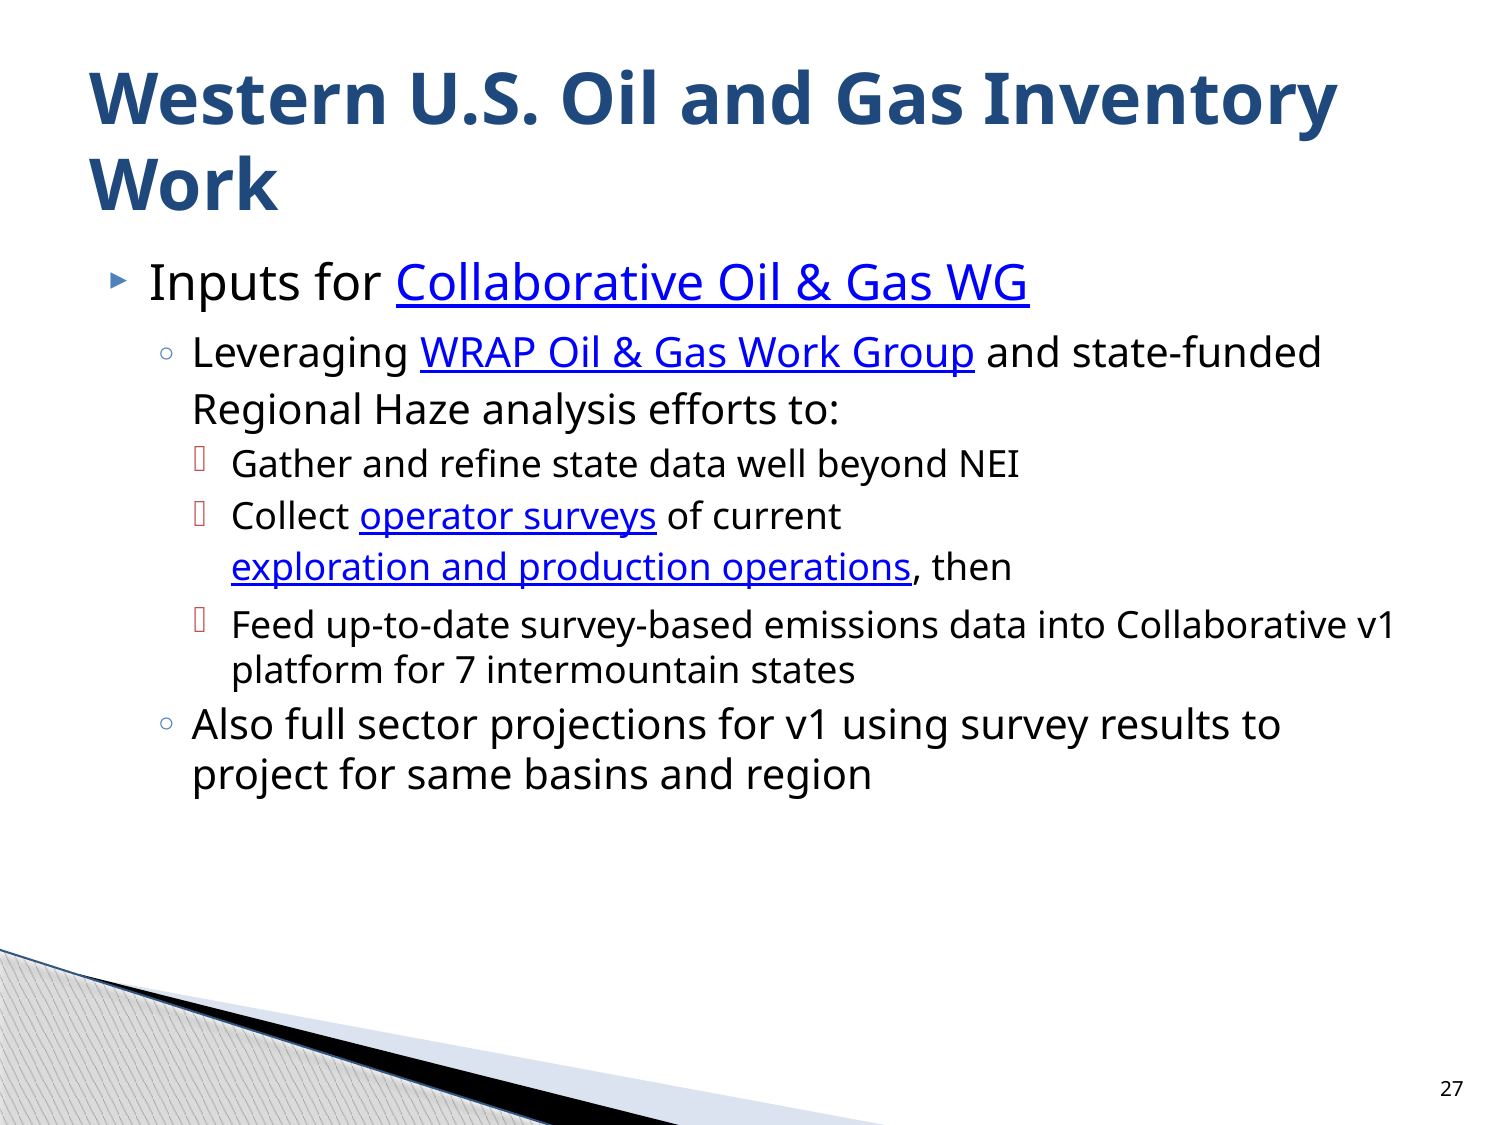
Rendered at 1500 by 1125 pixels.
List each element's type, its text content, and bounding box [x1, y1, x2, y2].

slide_number 27 [1418, 1051, 1479, 1112]
list Inputs for Collaborative Oil & Gas WG Leveraging WRAP Oil & Gas Work Group and state-funded Regional Haze analysis efforts to: Gather and refine state data well beyond NEI Collect operator surveys of current exploration and production operations, then Feed up-to-date survey-based emissions data into Collaborative v1 platform for 7 intermountain states Also full sector projections for v1 using survey results to project for same basins and region [75, 243, 1425, 986]
title Western U.S. Oil and Gas Inventory Work [75, 45, 1425, 233]
